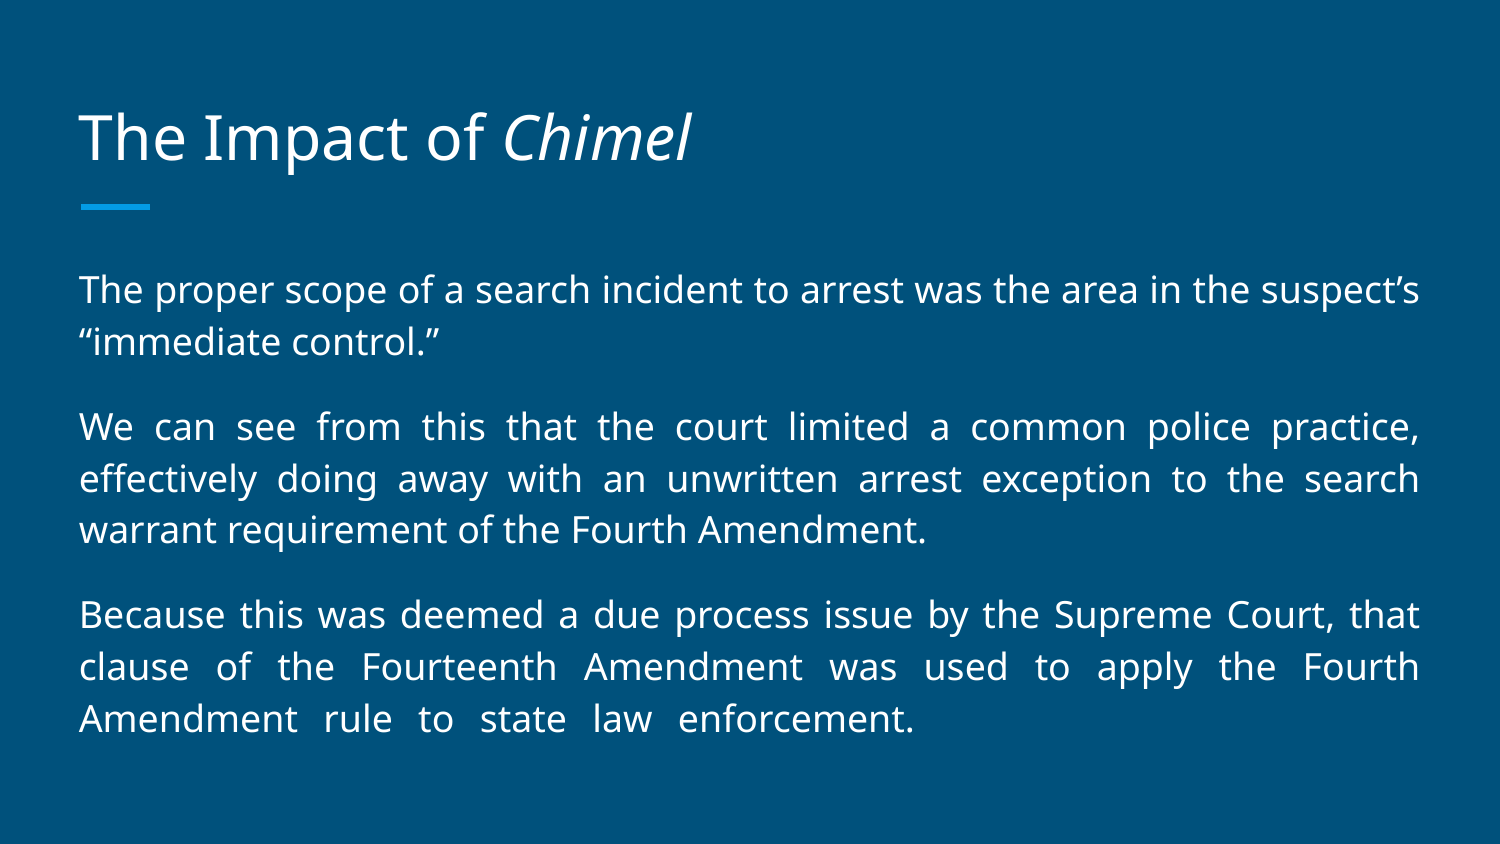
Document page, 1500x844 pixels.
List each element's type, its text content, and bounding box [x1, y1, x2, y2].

title The Impact of Chimel [63, 75, 1437, 188]
list The proper scope of a search incident to arrest was the area in the suspect’s “immediate control.” We can see from this that the court limited a common police practice, effectively doing away with an unwritten arrest exception to the search warrant requirement of the Fourth Amendment. Because this was deemed a due process issue by the Supreme Court, that clause of the Fourteenth Amendment was used to apply the Fourth Amendment rule to state law enforcement. [63, 244, 1437, 750]
